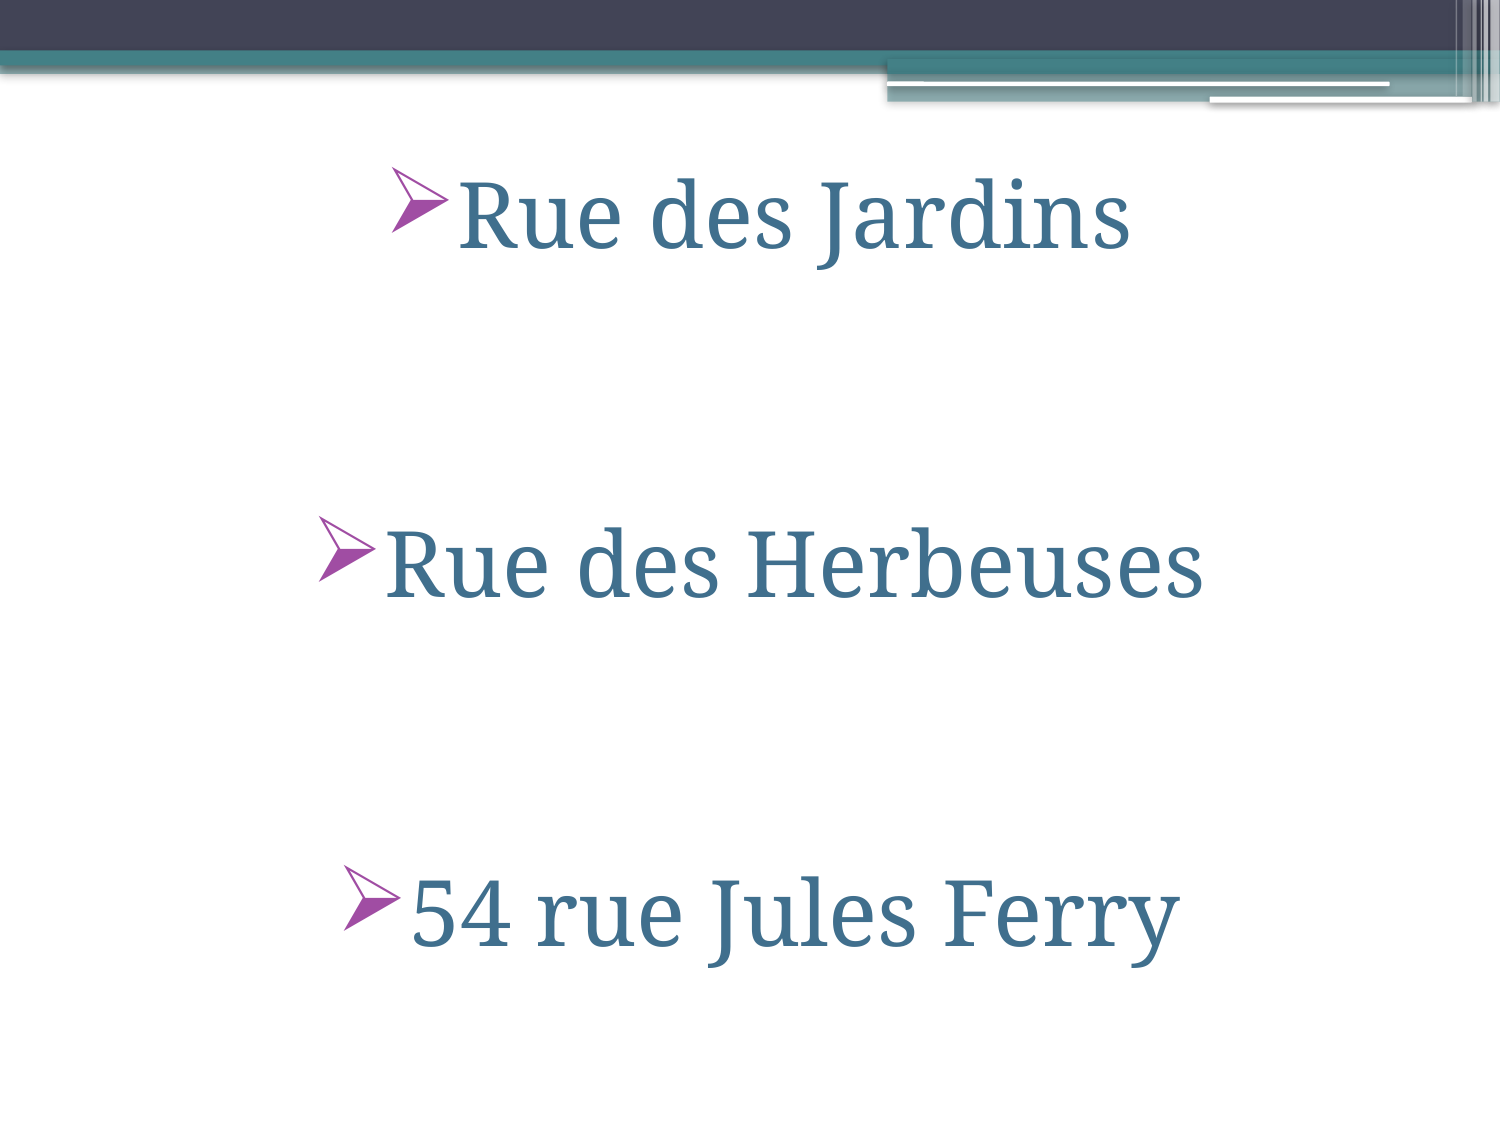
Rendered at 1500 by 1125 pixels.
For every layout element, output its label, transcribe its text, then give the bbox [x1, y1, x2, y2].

list Rue des Jardins Rue des Herbeuses 54 rue Jules Ferry [75, 149, 1425, 1079]
